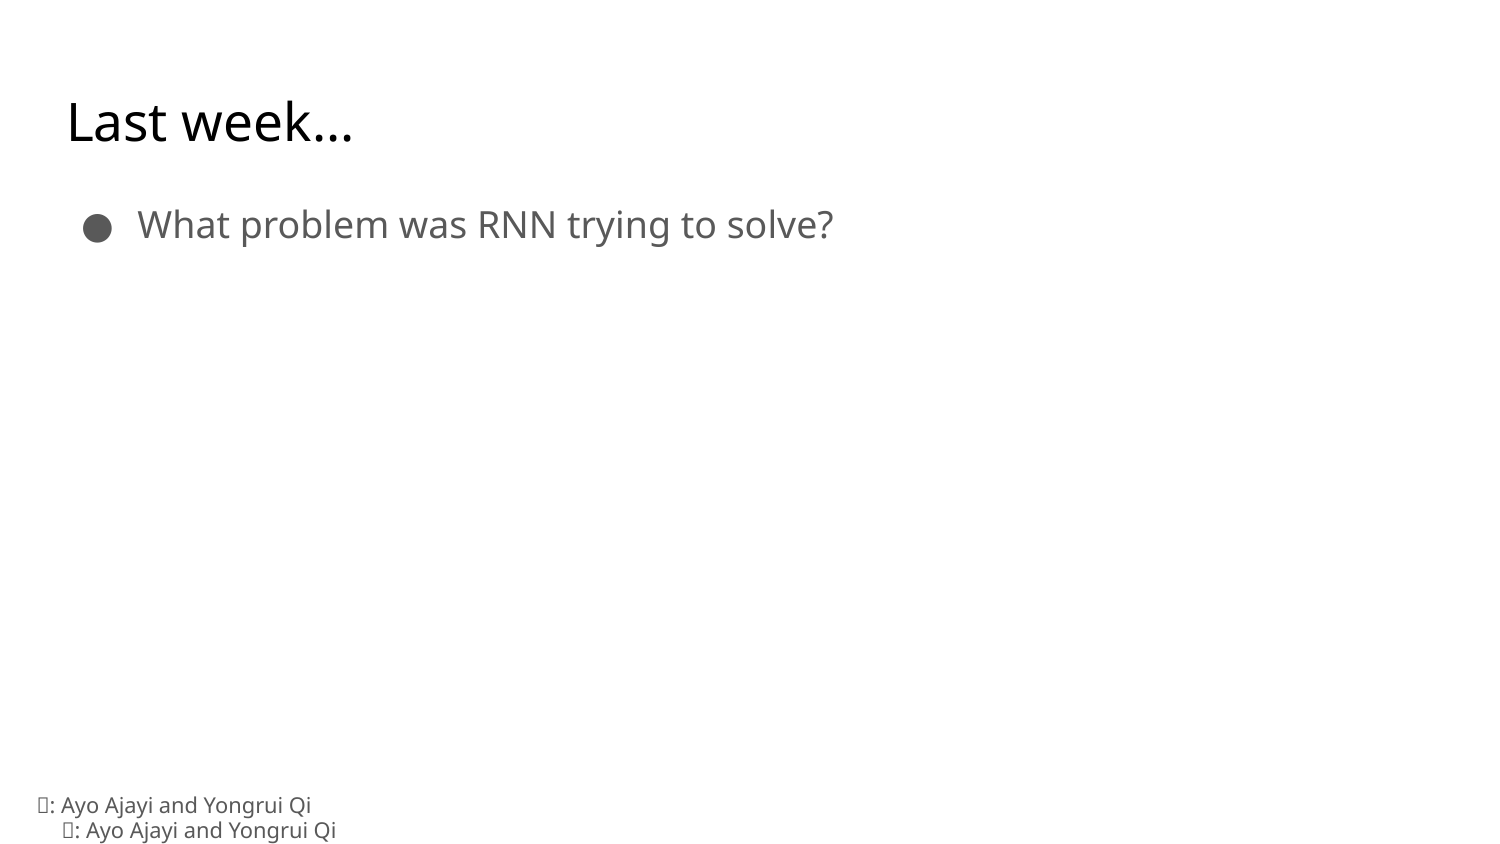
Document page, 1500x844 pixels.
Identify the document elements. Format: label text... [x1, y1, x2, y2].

text_box 🏺: Ayo Ajayi and Yongrui Qi [50, 801, 439, 844]
list What problem was RNN trying to solve? [51, 189, 1449, 750]
text_box 🏺: Ayo Ajayi and Yongrui Qi [25, 776, 414, 833]
title Last week... [51, 72, 1449, 167]
